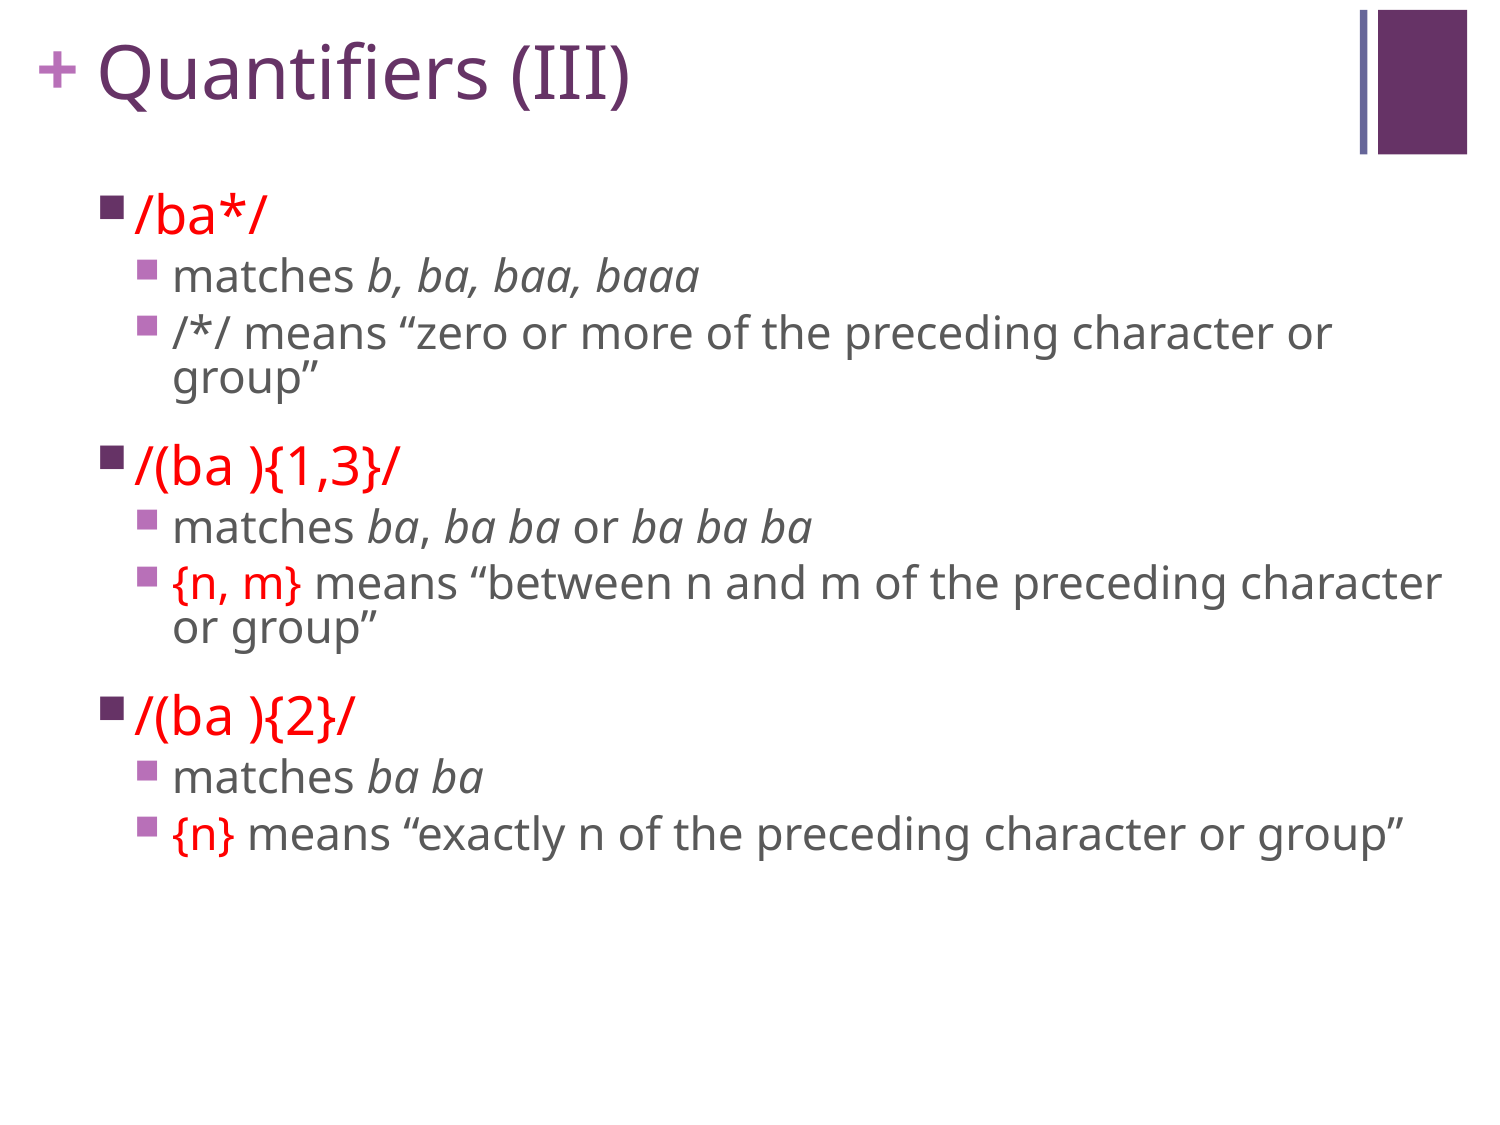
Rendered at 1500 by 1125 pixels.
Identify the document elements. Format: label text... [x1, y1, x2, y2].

list /ba*/ matches b, ba, baa, baaa /*/ means “zero or more of the preceding character or group” /(ba ){1,3}/ matches ba, ba ba or ba ba ba {n, m} means “between n and m of the preceding character or group” /(ba ){2}/ matches ba ba {n} means “exactly n of the preceding character or group” [81, 185, 1468, 1080]
title Quantifiers (III) [81, 16, 1360, 155]
